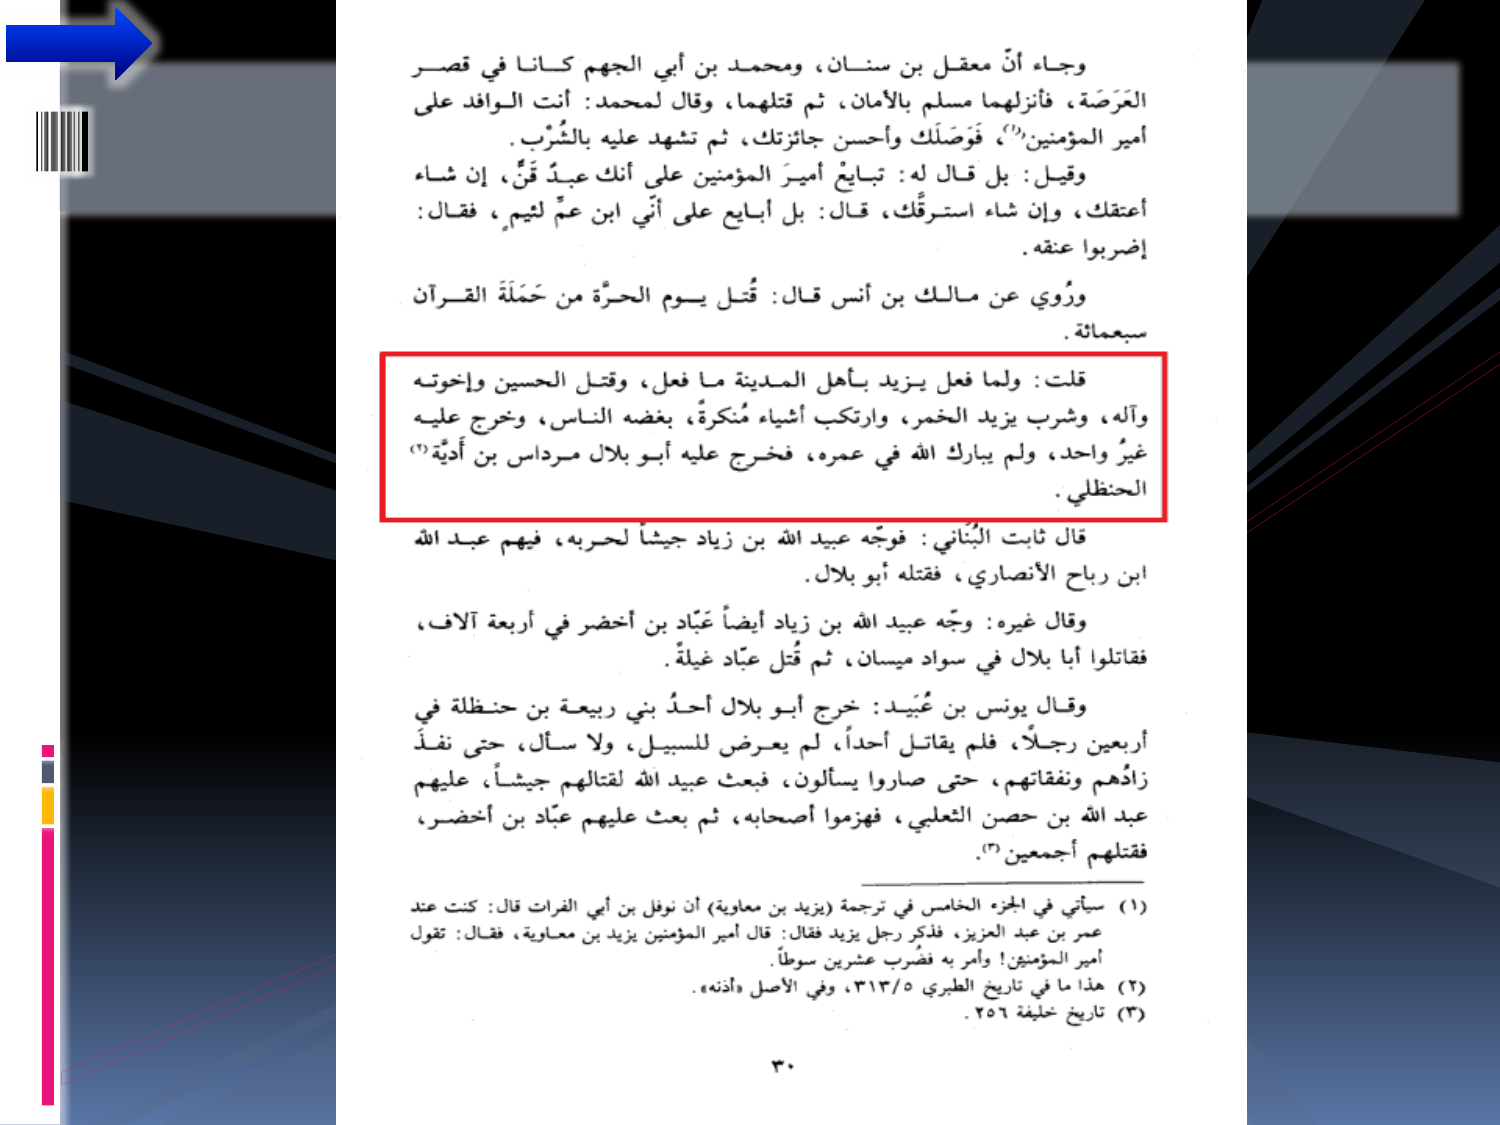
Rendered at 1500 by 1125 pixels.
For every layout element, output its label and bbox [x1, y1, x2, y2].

text_box [5, 7, 152, 80]
picture [336, 0, 1247, 1125]
